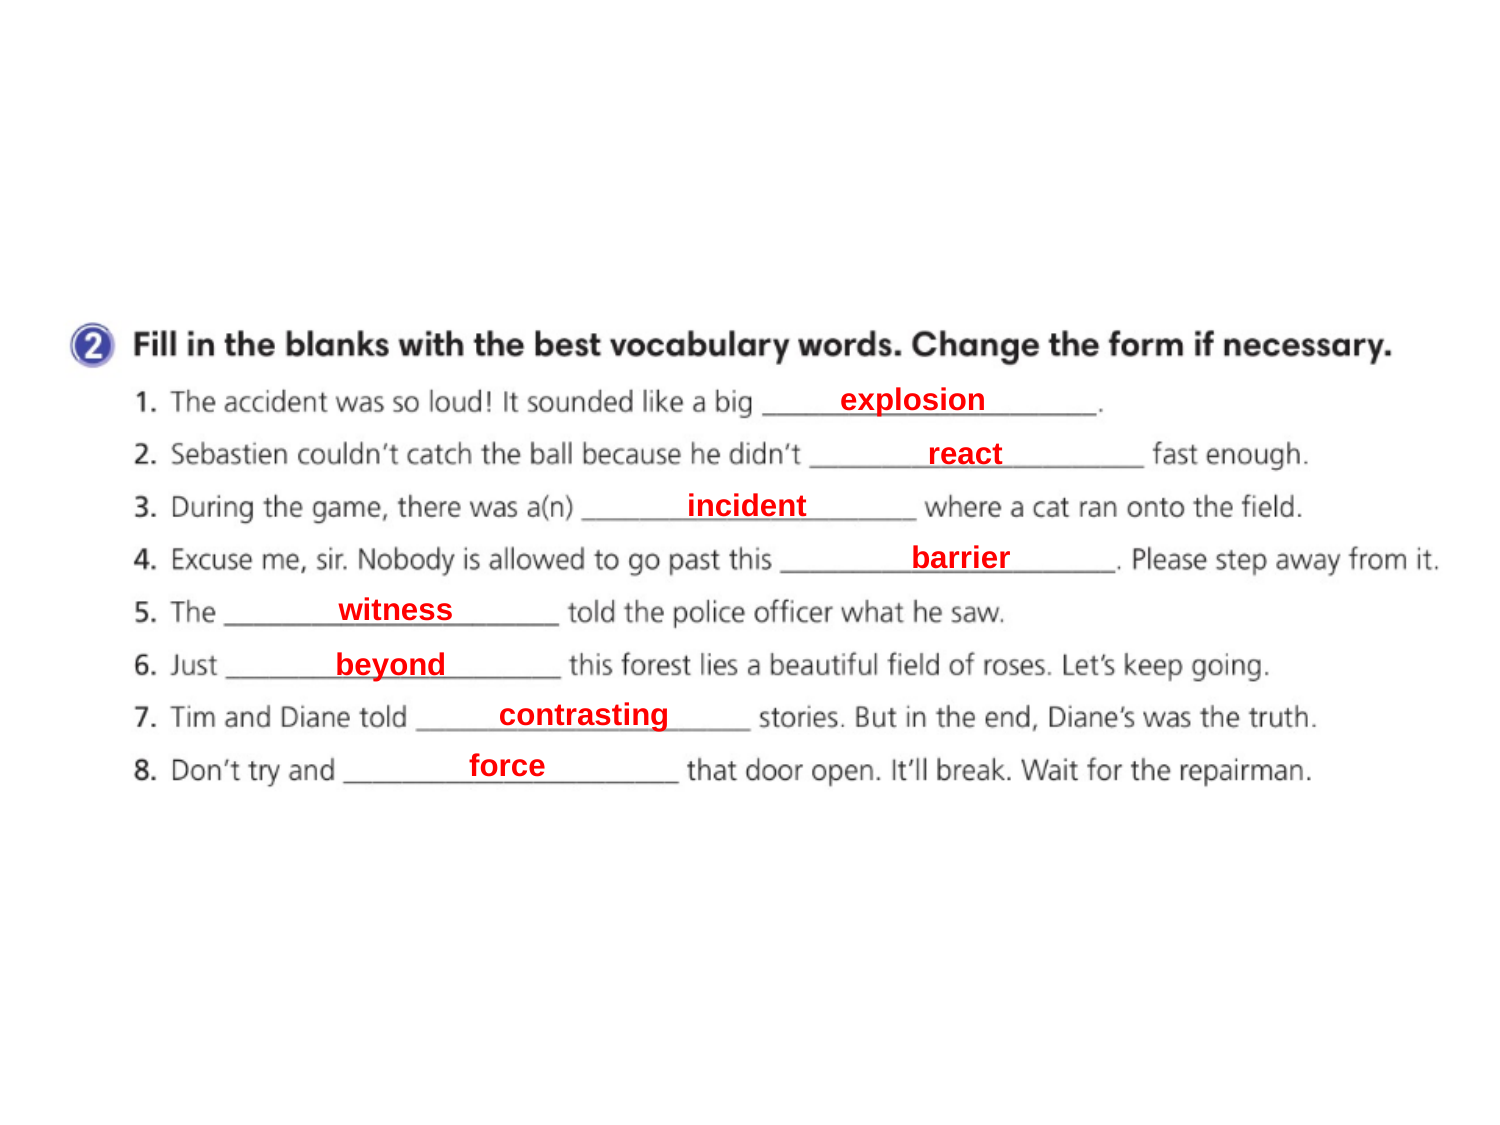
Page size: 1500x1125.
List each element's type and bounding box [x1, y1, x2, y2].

picture [49, 307, 1451, 818]
